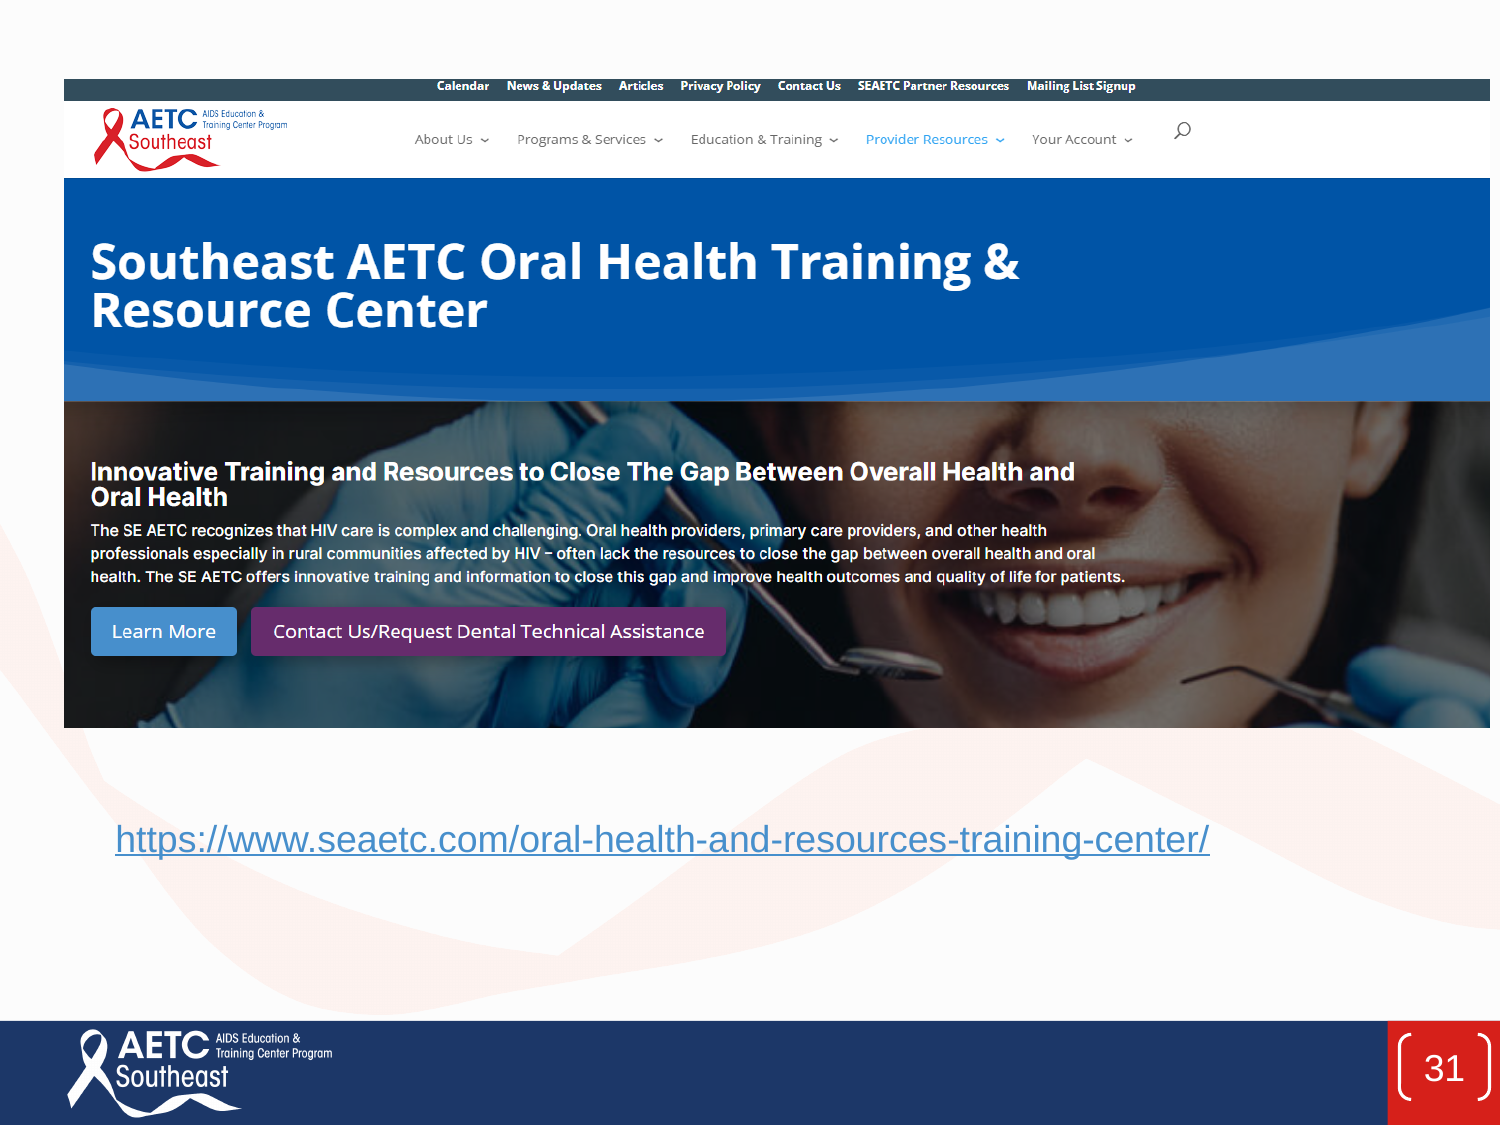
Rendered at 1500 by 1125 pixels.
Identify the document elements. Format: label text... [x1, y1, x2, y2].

slide_number 31 [1397, 1032, 1492, 1101]
picture [66, 1028, 333, 1119]
text_box https://www.seaetc.com/oral-health-and-resources-training-center/ [100, 807, 1273, 912]
picture [0, 0, 1500, 1015]
